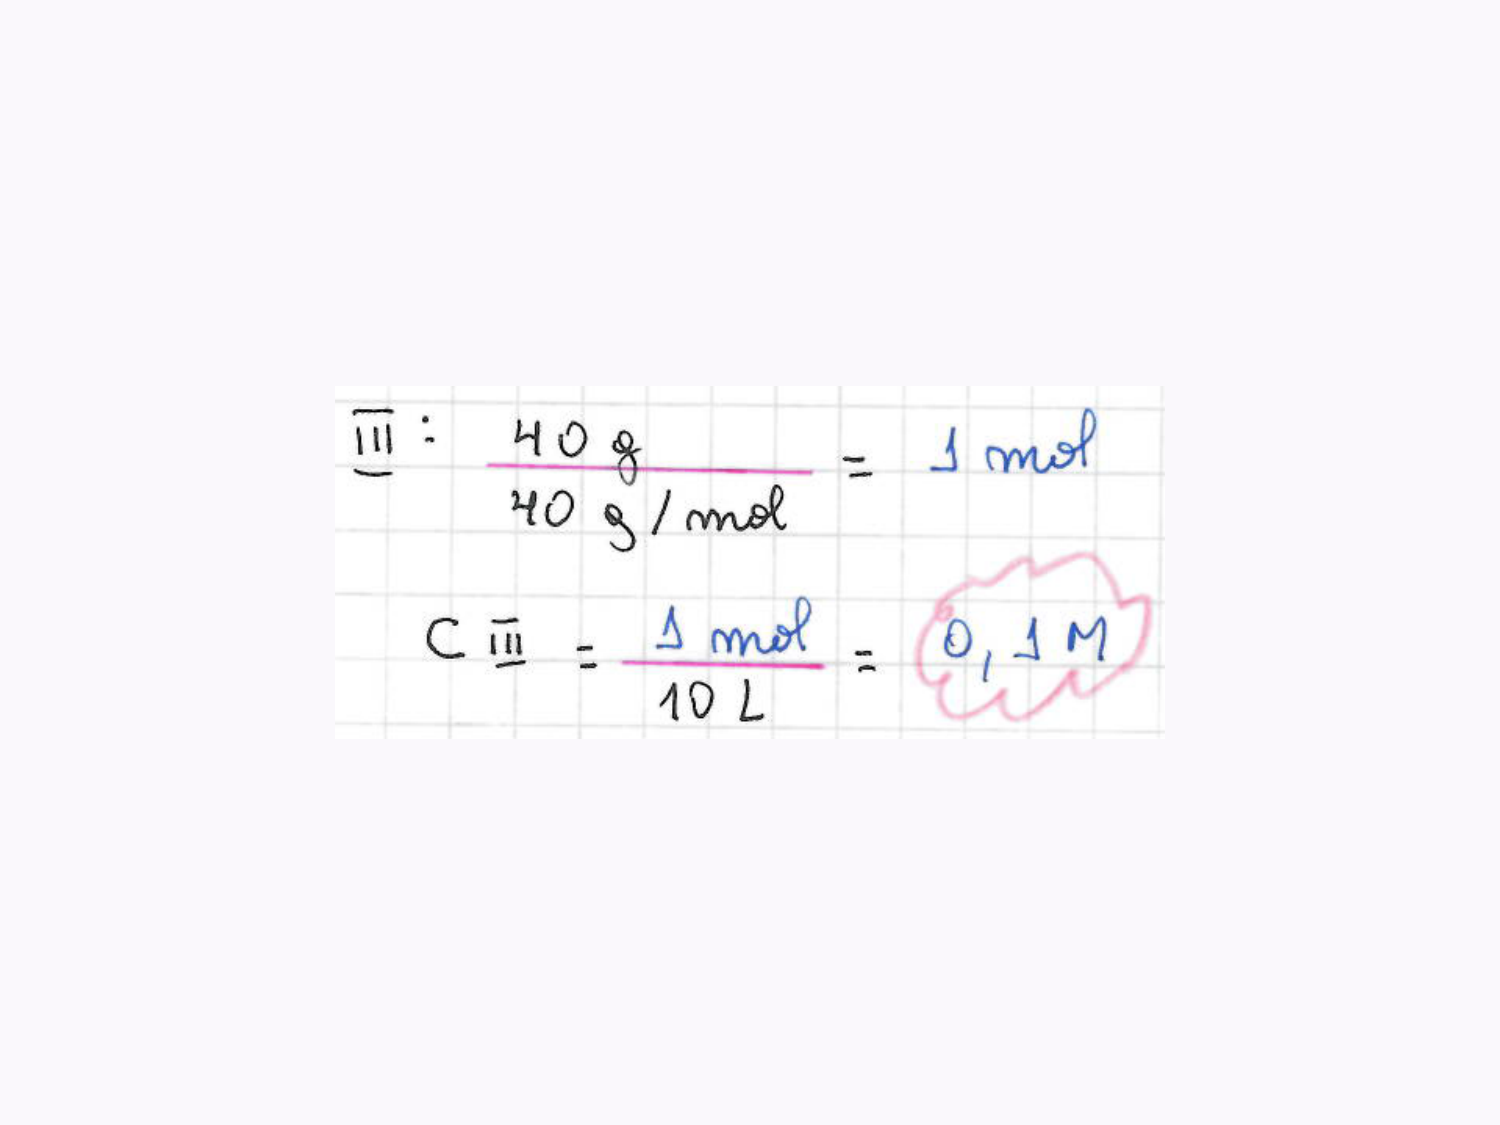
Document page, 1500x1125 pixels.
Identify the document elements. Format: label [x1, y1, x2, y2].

picture [334, 386, 1166, 739]
